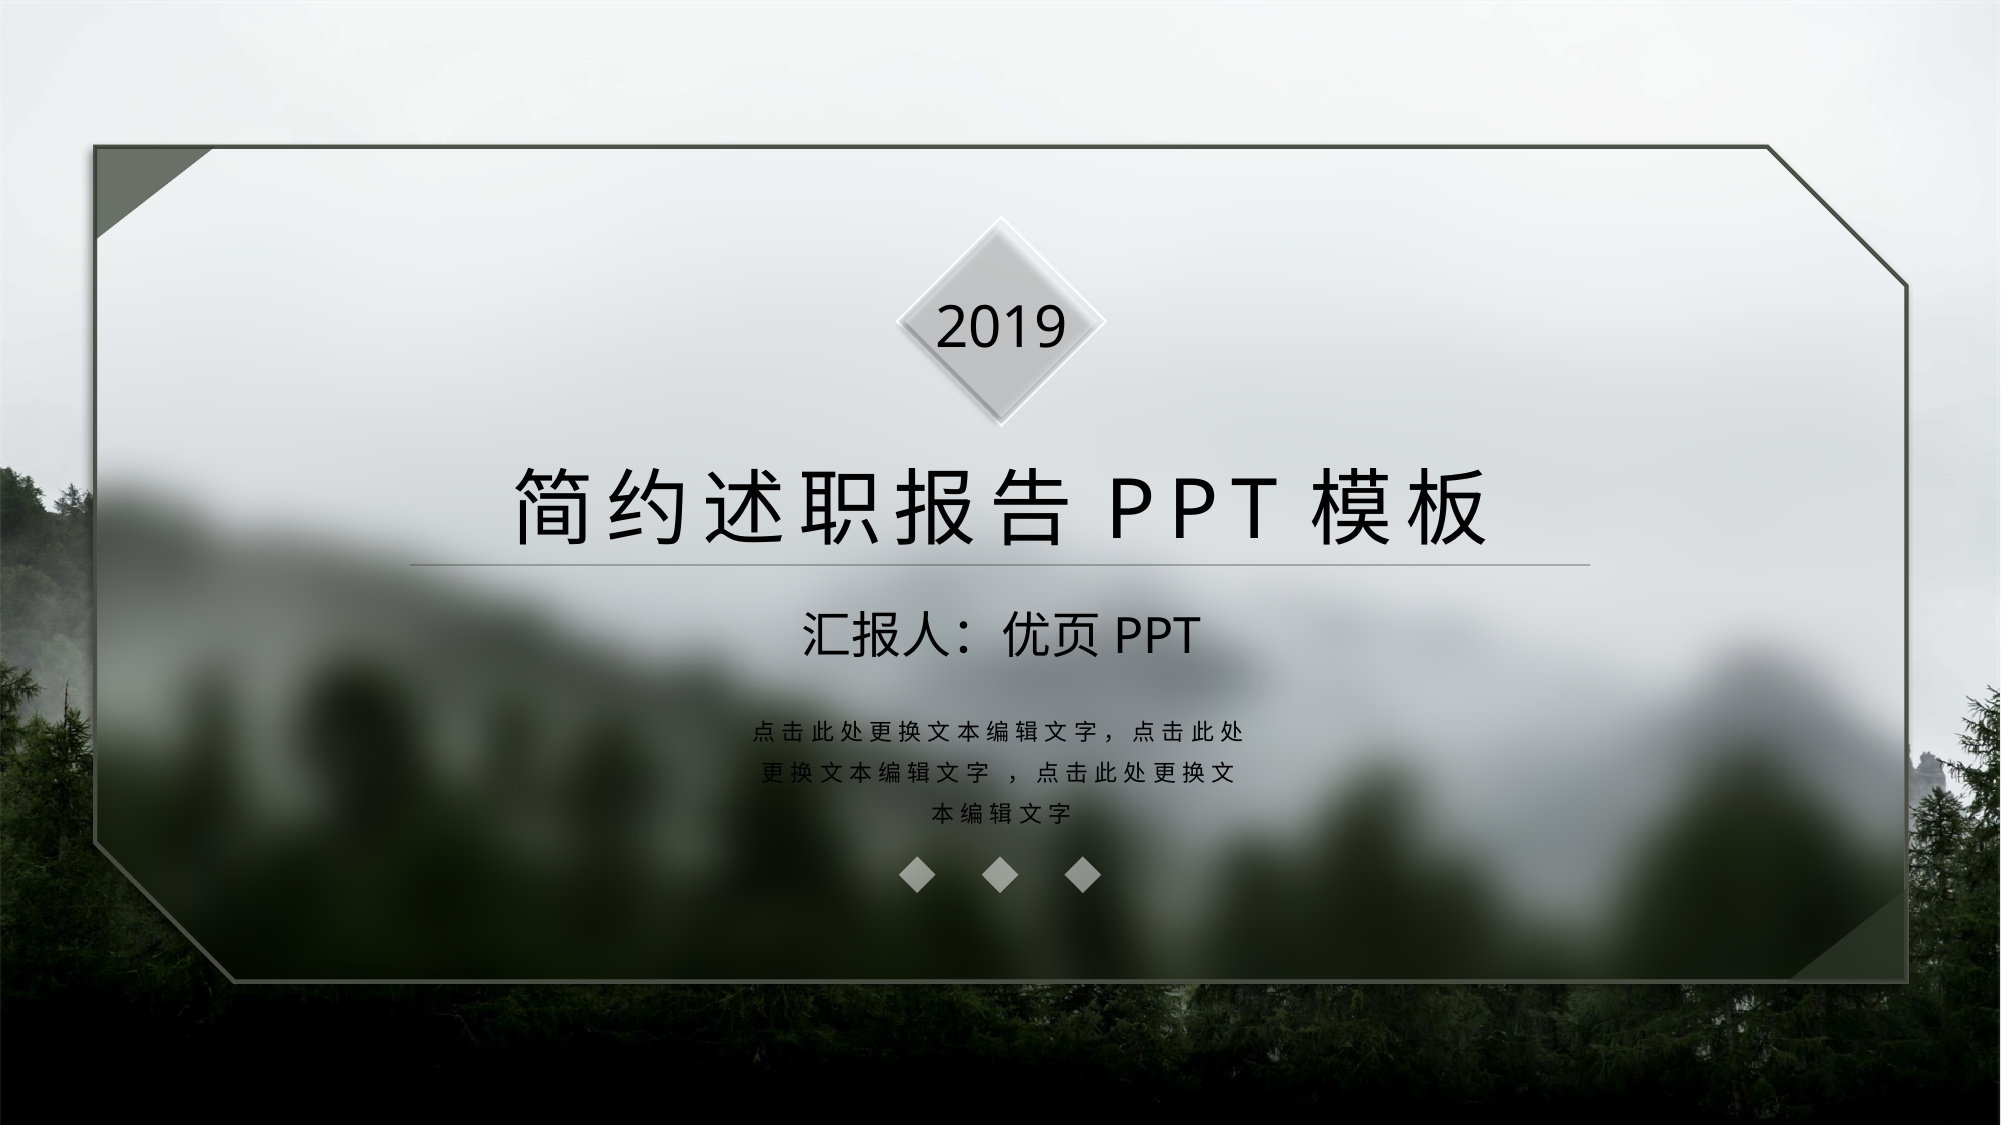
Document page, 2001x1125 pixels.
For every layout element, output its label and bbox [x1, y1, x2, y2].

picture [0, 0, 2001, 1125]
text_box [896, 216, 1106, 426]
text_box [898, 856, 1102, 894]
